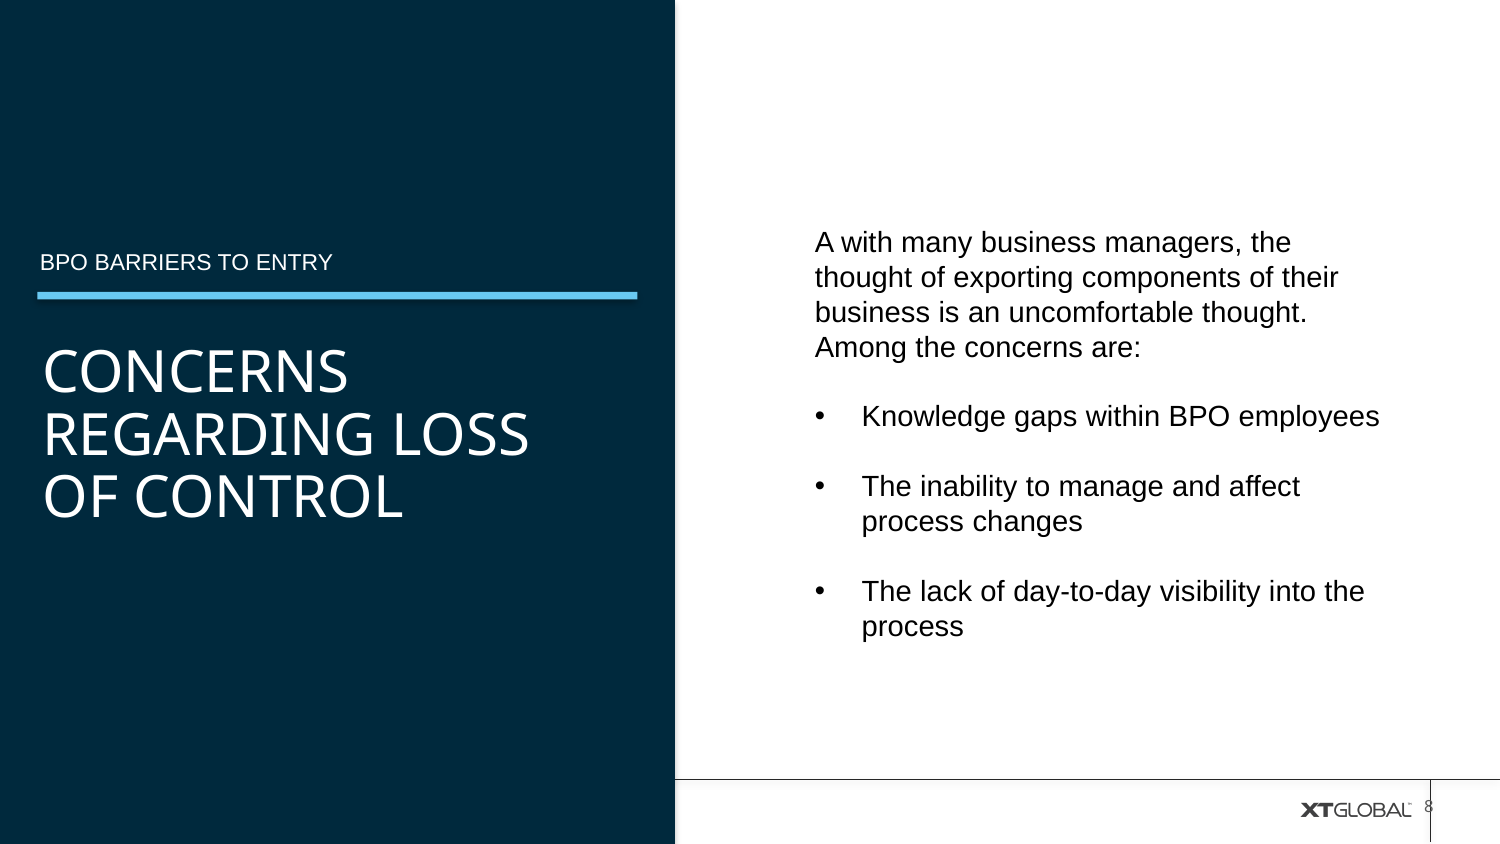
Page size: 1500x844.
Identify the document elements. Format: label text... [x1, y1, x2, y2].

text_box CONCERNS REGARDING LOSS OF CONTROL [27, 334, 613, 538]
text_box BPO BARRIERS TO ENTRY [24, 239, 384, 282]
text_box [0, 0, 676, 844]
text_box [37, 291, 638, 300]
text_box A with many business managers, the thought of exporting components of their business is an uncomfortable thought. Among the concerns are: Knowledge gaps within BPO employees The inability to manage and affect process changes The lack of day-to-day visibility into the process [799, 215, 1412, 695]
